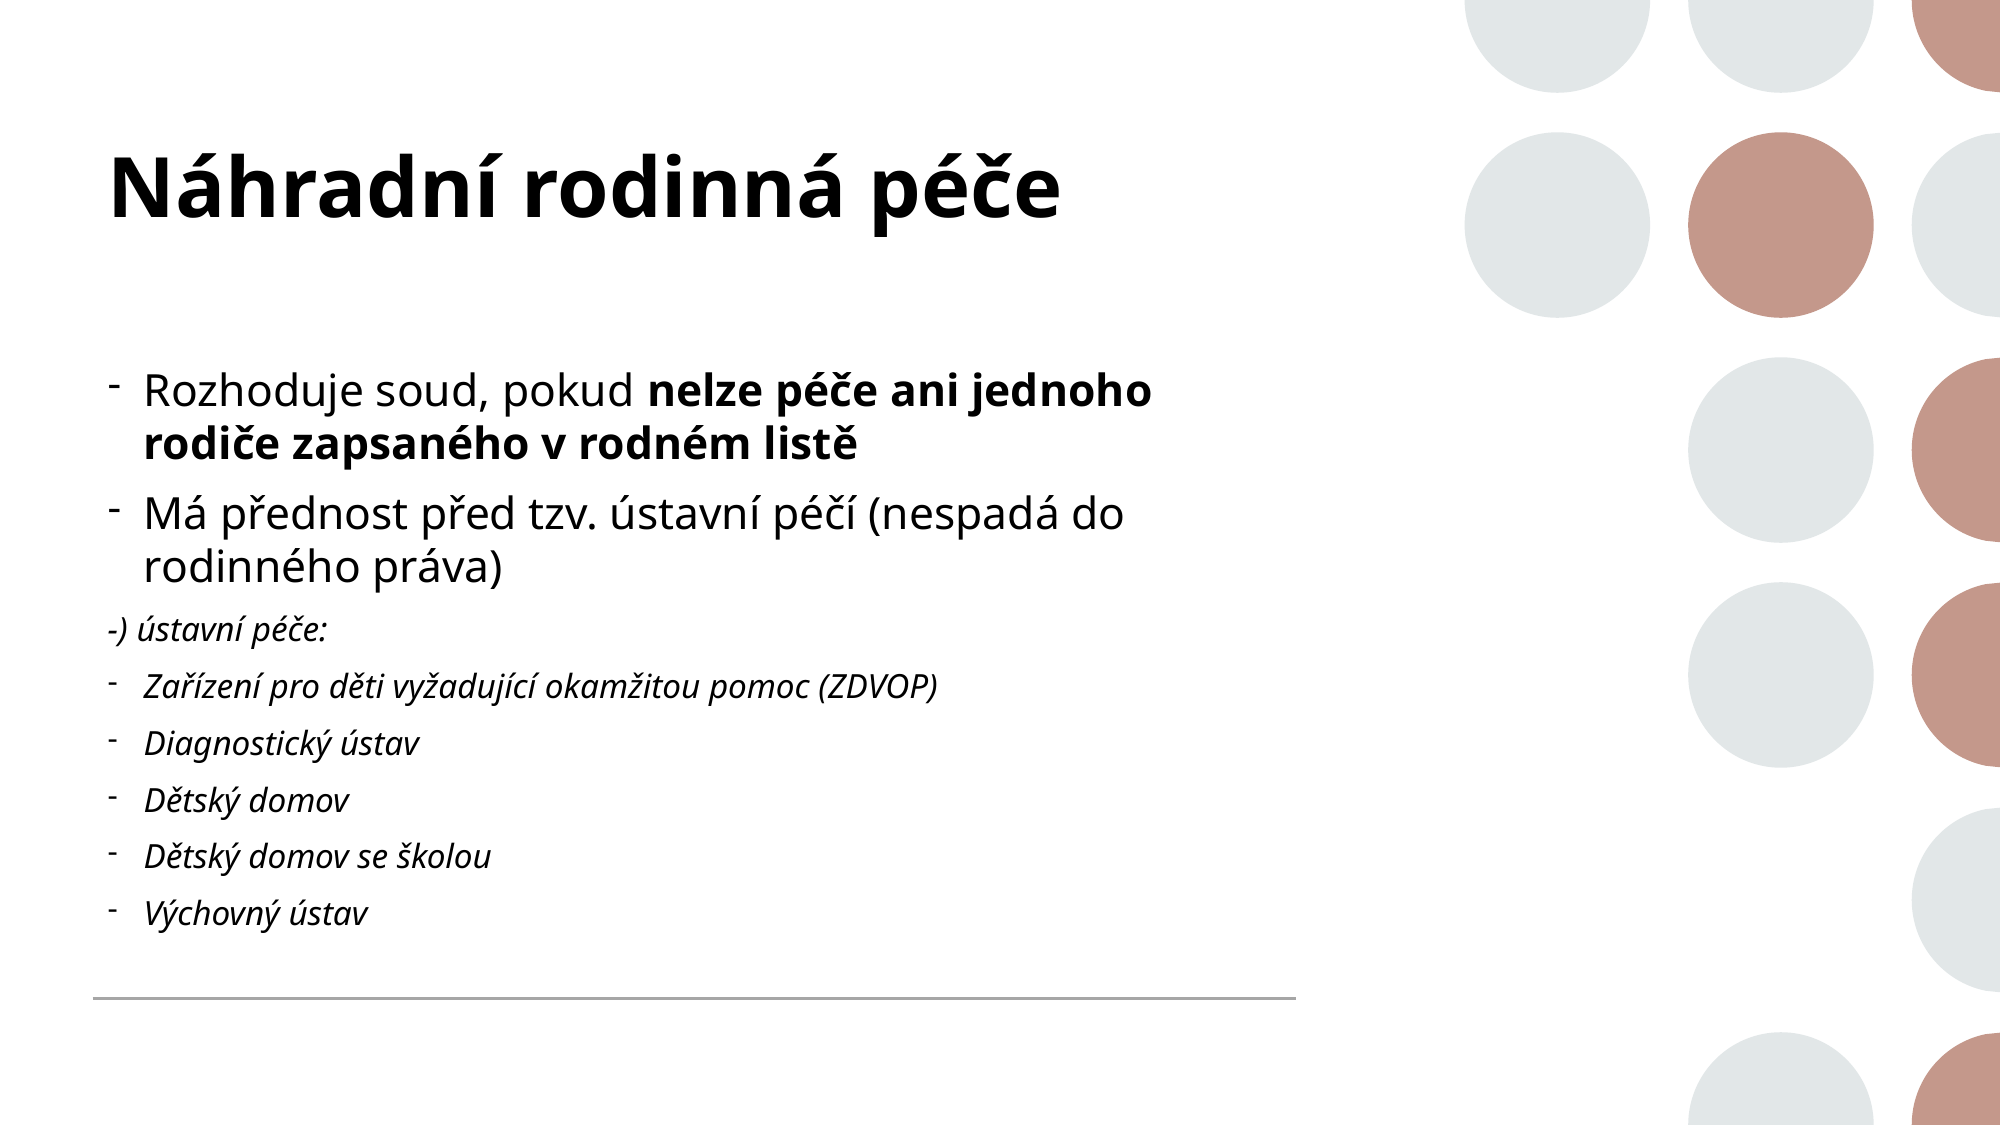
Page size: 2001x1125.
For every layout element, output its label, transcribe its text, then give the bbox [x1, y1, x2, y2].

list Rozhoduje soud, pokud nelze péče ani jednoho rodiče zapsaného v rodném listě Má přednost před tzv. ústavní péčí (nespadá do rodinného práva) -) ústavní péče: Zařízení pro děti vyžadující okamžitou pomoc (ZDVOP) Diagnostický ústav Dětský domov Dětský domov se školou Výchovný ústav [92, 354, 1297, 946]
title Náhradní rodinná péče [92, 126, 1297, 335]
